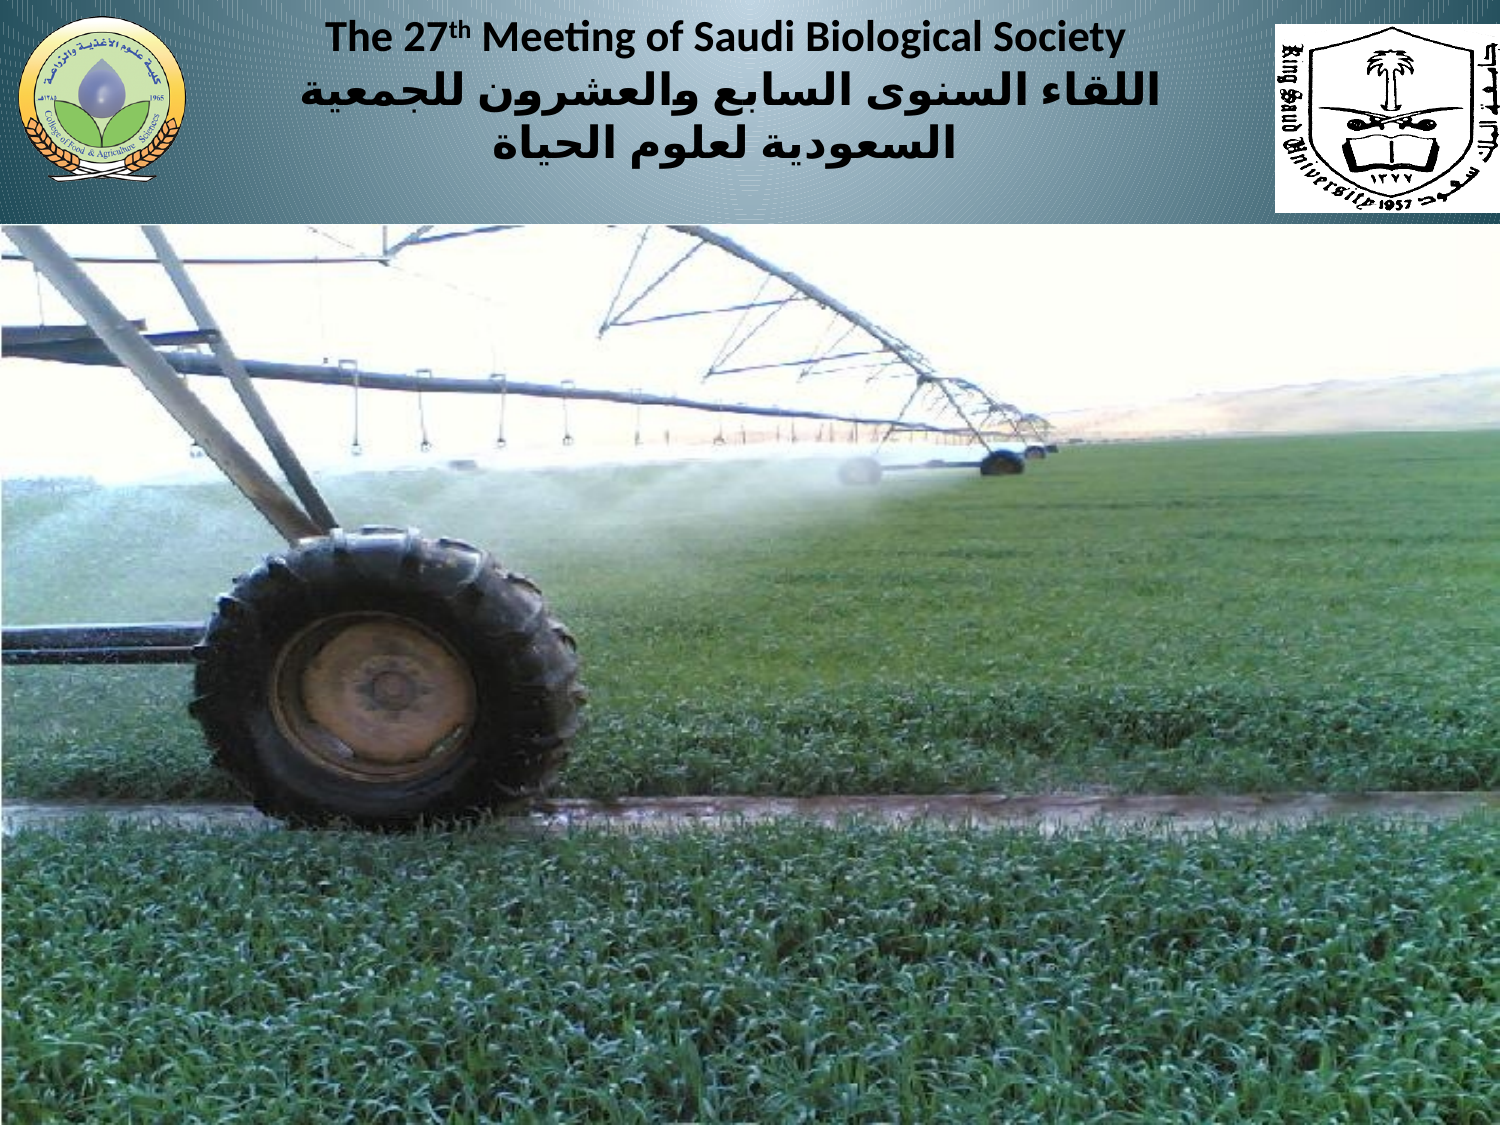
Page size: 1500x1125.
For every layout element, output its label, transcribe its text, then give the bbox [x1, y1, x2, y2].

title The 27th Meeting of Saudi Biological Society اللقاء السنوى السابع والعشرون للجمعية السعودية لعلوم الحياة [201, 0, 1263, 175]
picture [0, 224, 1500, 1125]
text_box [1274, 24, 1500, 213]
picture [0, 0, 201, 201]
